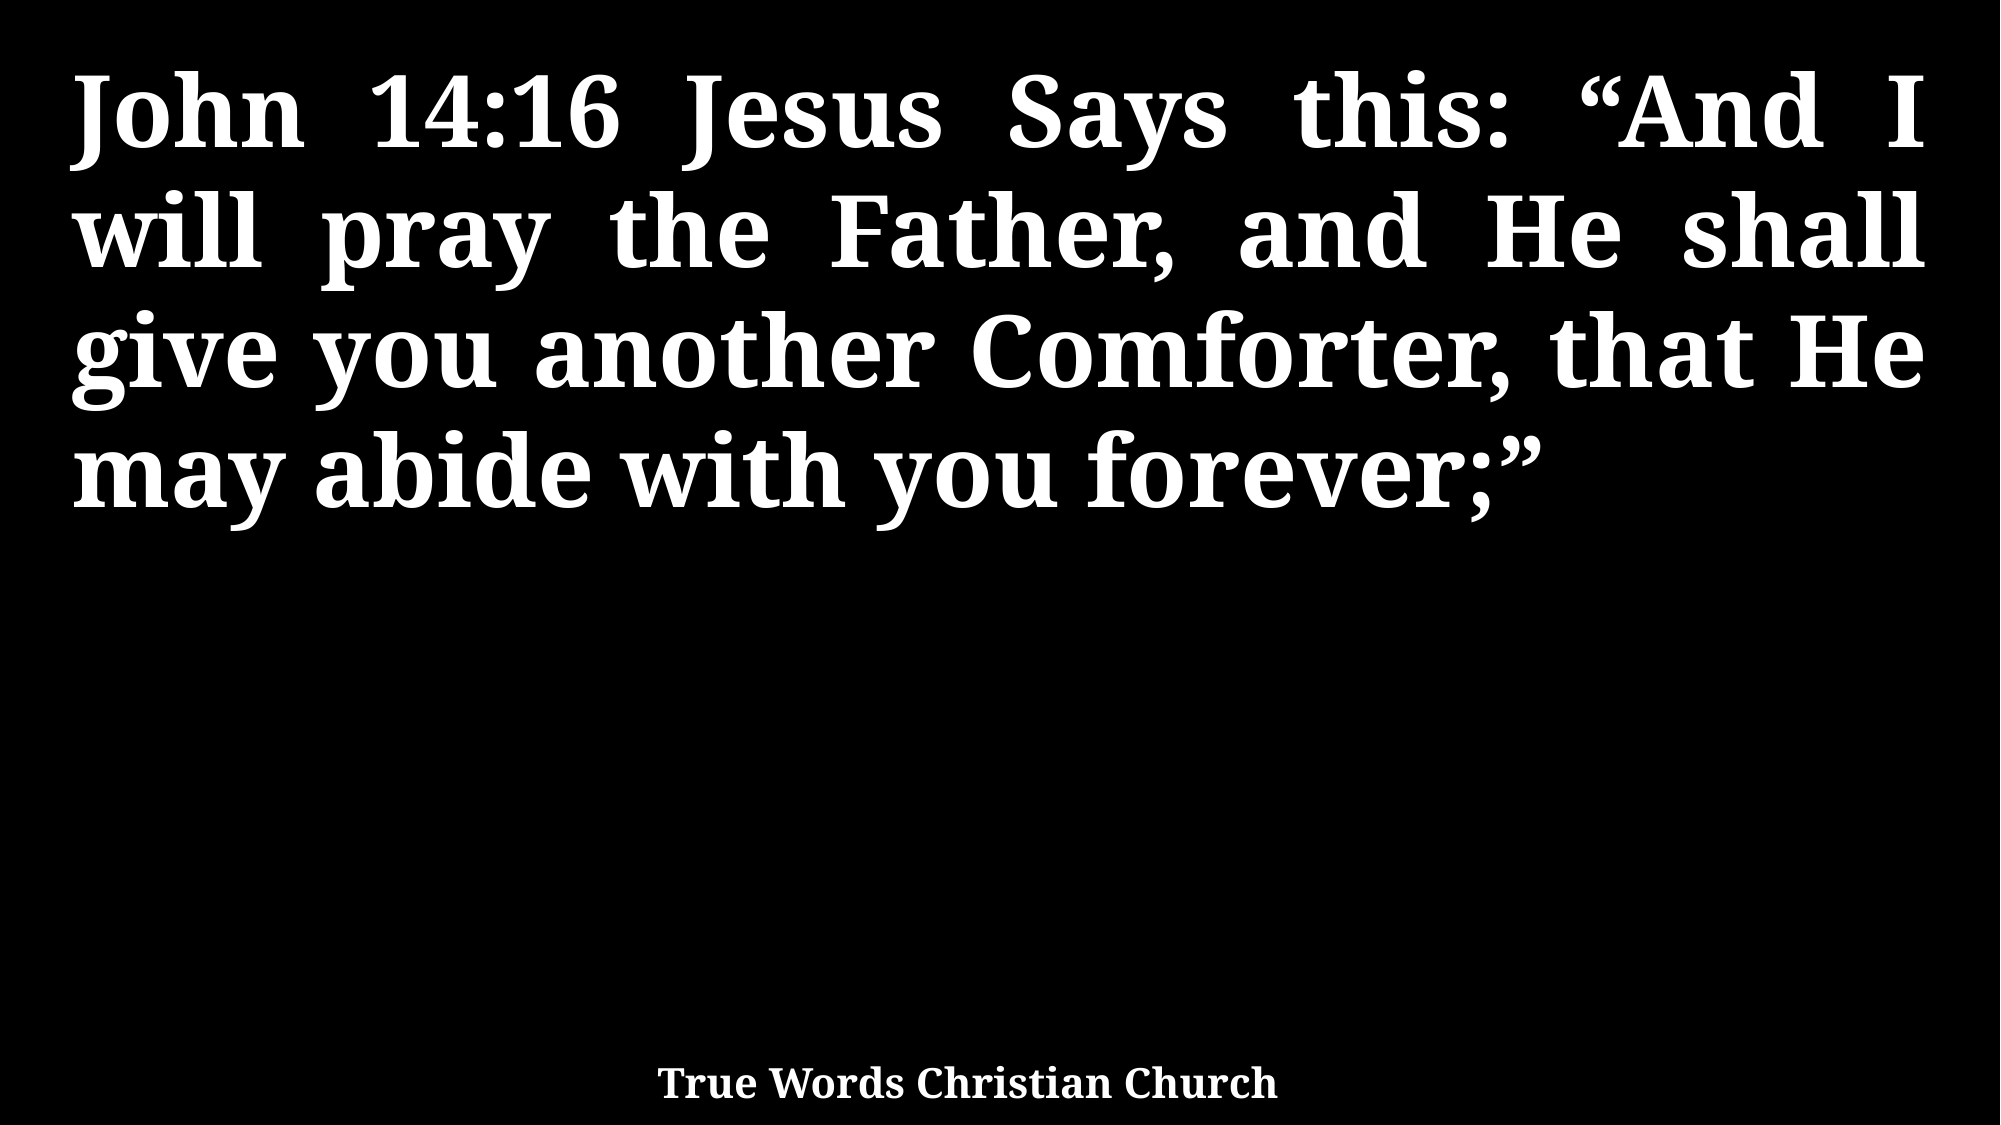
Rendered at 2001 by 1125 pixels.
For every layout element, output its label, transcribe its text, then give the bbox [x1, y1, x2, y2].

text_box John 14:16 Jesus Says this: “And I will pray the Father, and He shall give you another Comforter, that He may abide with you forever;” [57, 40, 1944, 535]
text_box True Words Christian Church [642, 1049, 1294, 1114]
